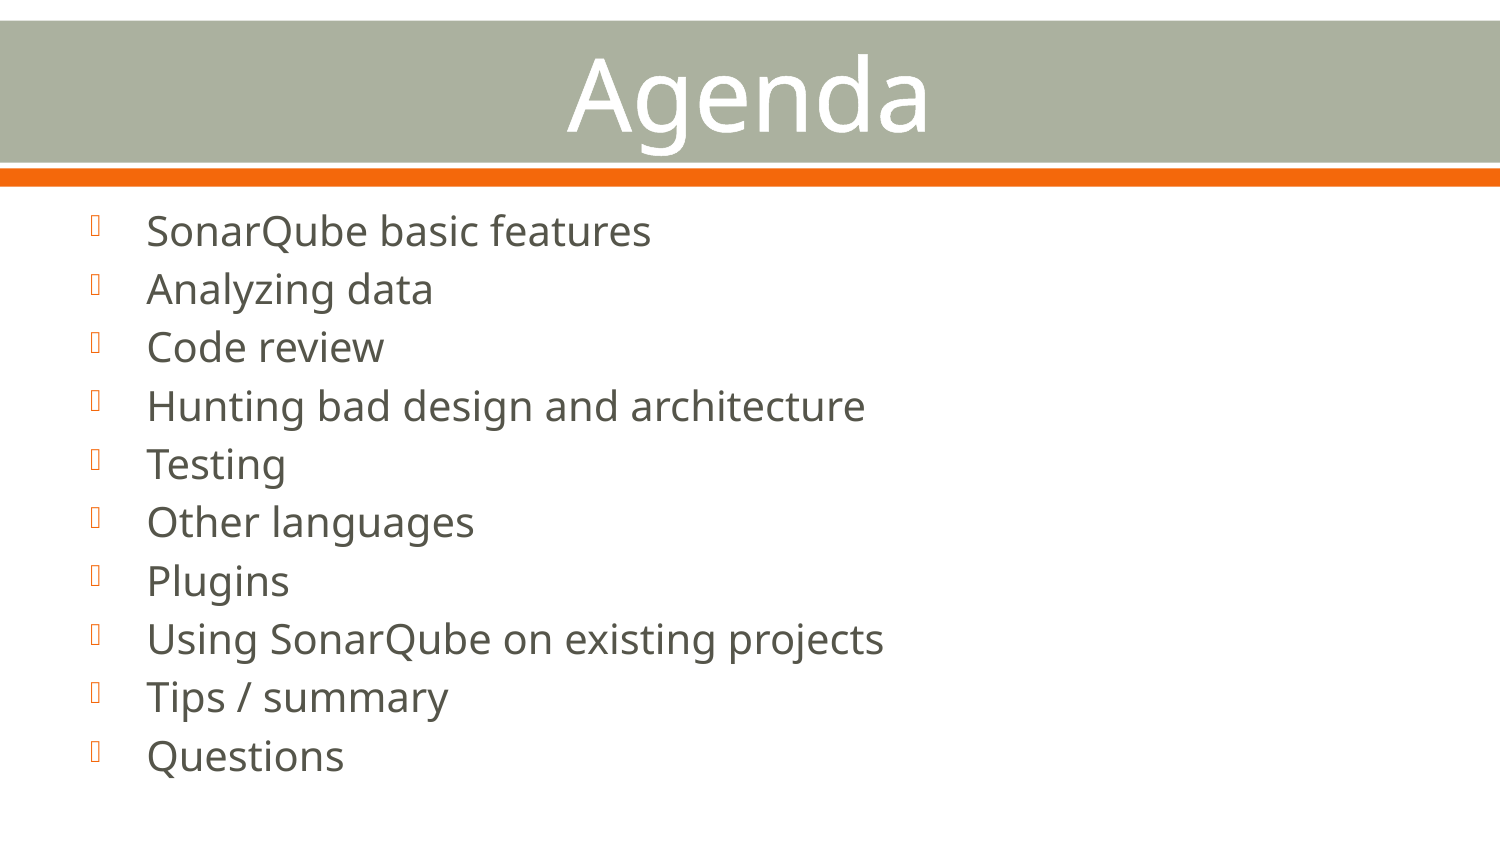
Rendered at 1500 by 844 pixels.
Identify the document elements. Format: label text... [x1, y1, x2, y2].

title Agenda [75, 22, 1425, 160]
list SonarQube basic features Analyzing data Code review Hunting bad design and architecture Testing Other languages Plugins Using SonarQube on existing projects Tips / summary Questions [75, 196, 1425, 754]
